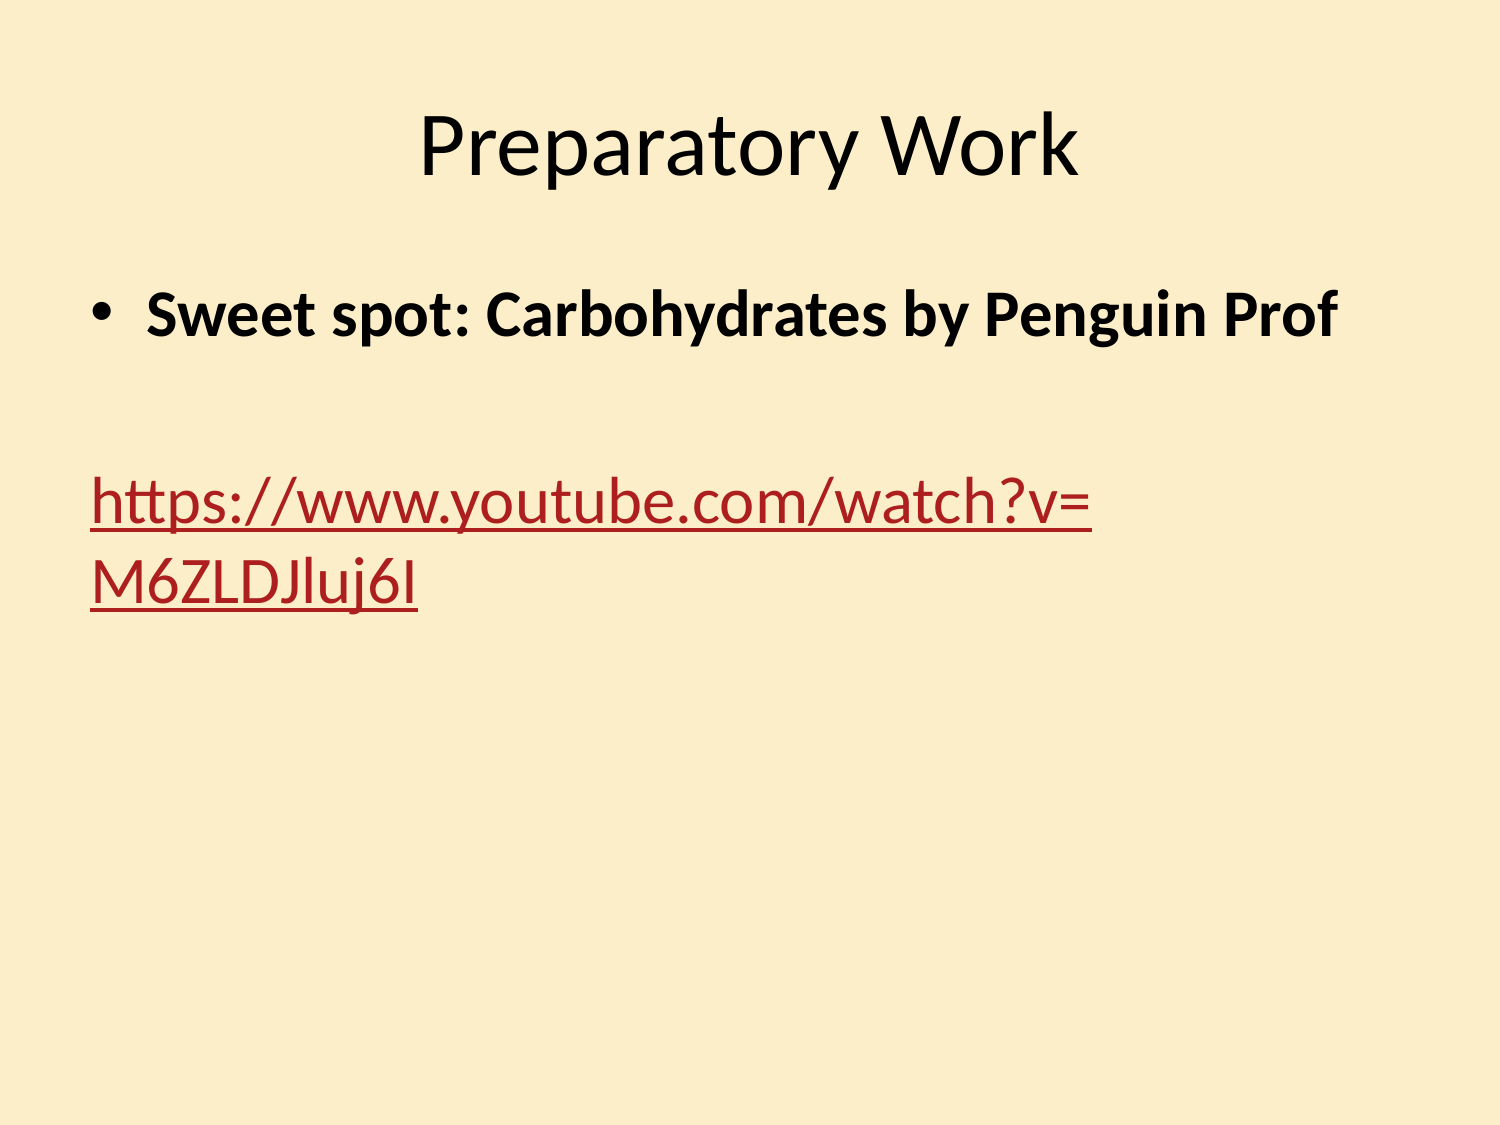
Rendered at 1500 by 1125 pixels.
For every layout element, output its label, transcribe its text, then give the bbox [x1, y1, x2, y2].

title Preparatory Work [75, 45, 1425, 233]
list Sweet spot: Carbohydrates by Penguin Prof https://www.youtube.com/watch?v=M6ZLDJluj6I [75, 262, 1425, 1005]
